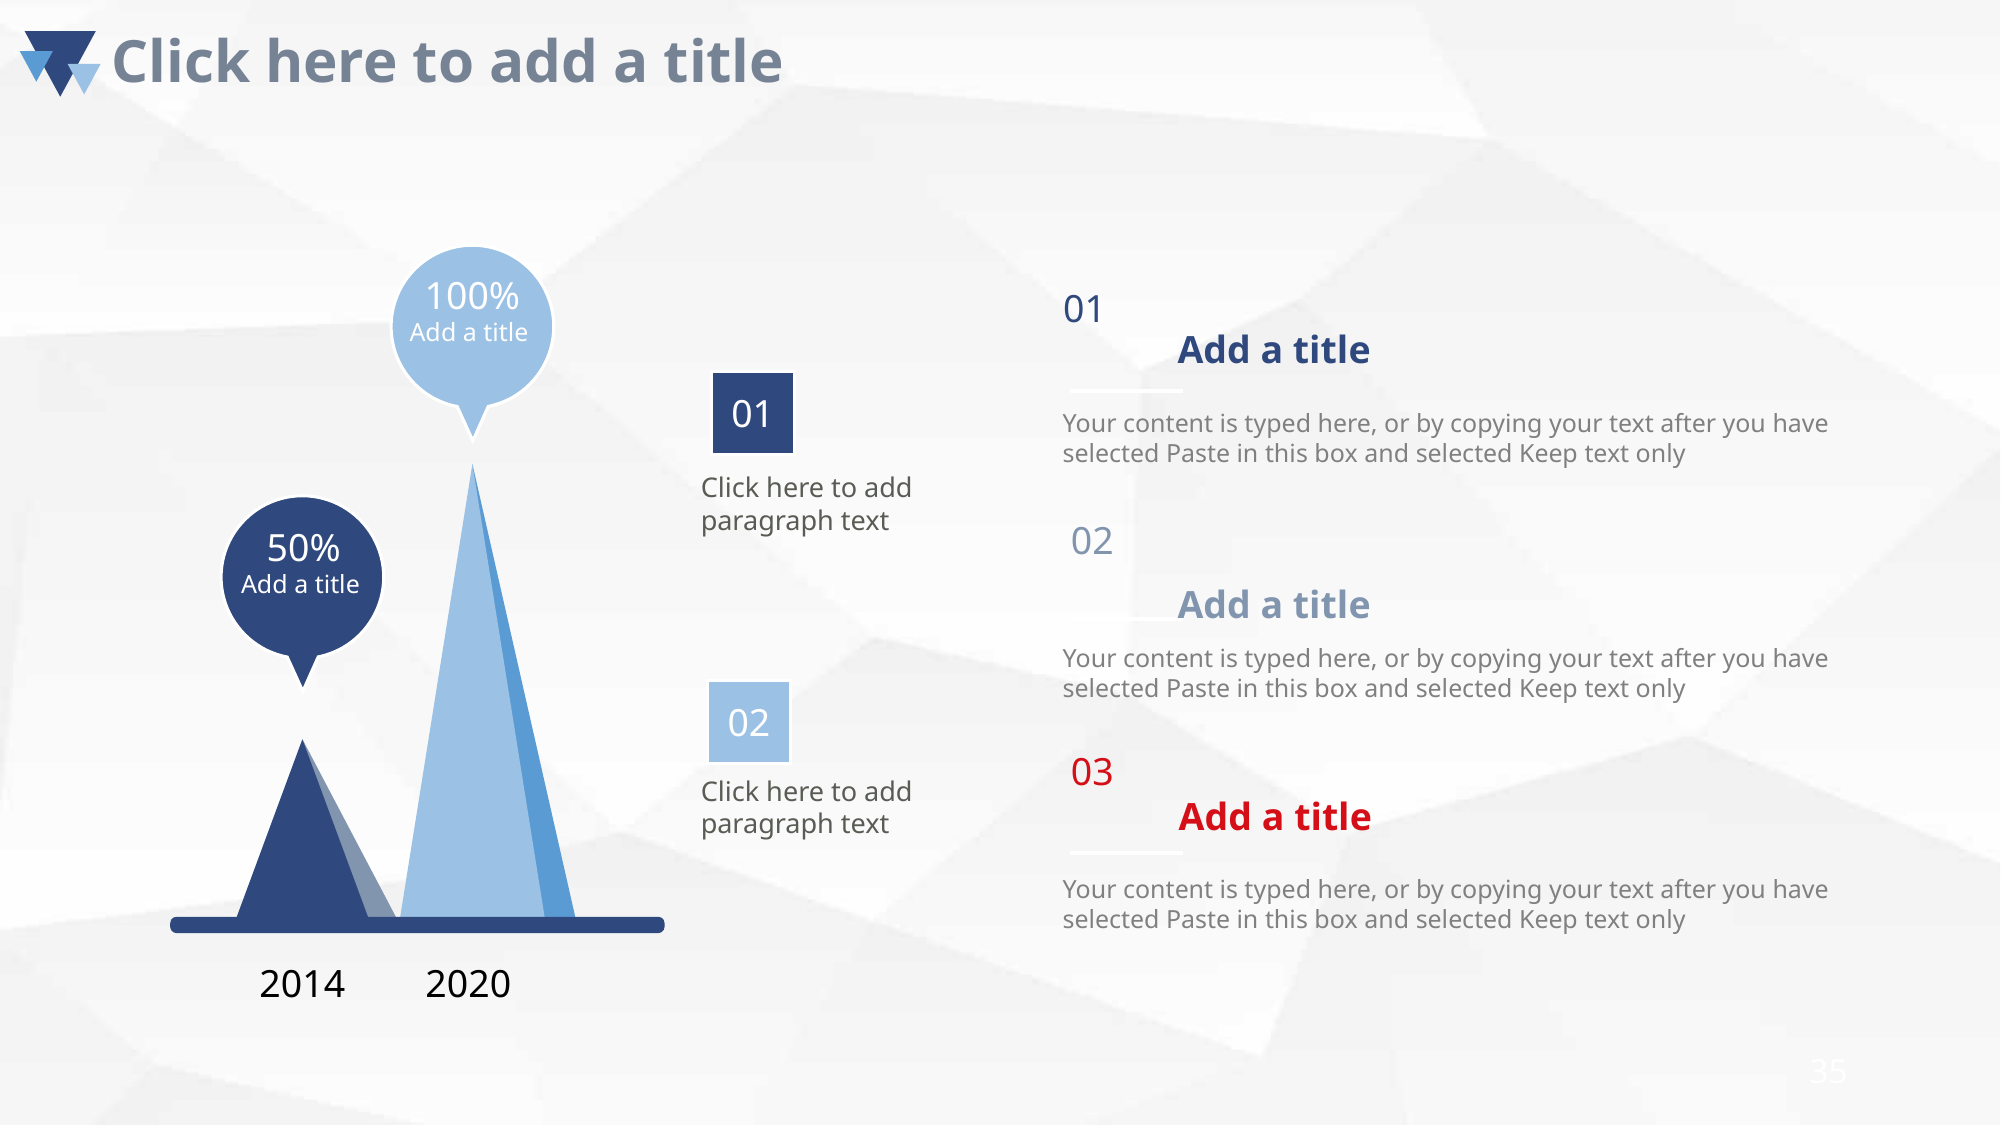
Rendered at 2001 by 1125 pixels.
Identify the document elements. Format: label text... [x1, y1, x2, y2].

slide_number 35 [1412, 738, 1863, 1125]
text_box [234, 739, 399, 916]
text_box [360, 245, 585, 408]
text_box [1055, 277, 1840, 476]
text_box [1055, 740, 1840, 942]
picture [0, 0, 2001, 1125]
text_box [191, 495, 416, 659]
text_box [693, 371, 1000, 512]
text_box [1055, 509, 1840, 711]
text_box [693, 680, 1000, 815]
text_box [170, 916, 665, 1013]
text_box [399, 464, 577, 916]
